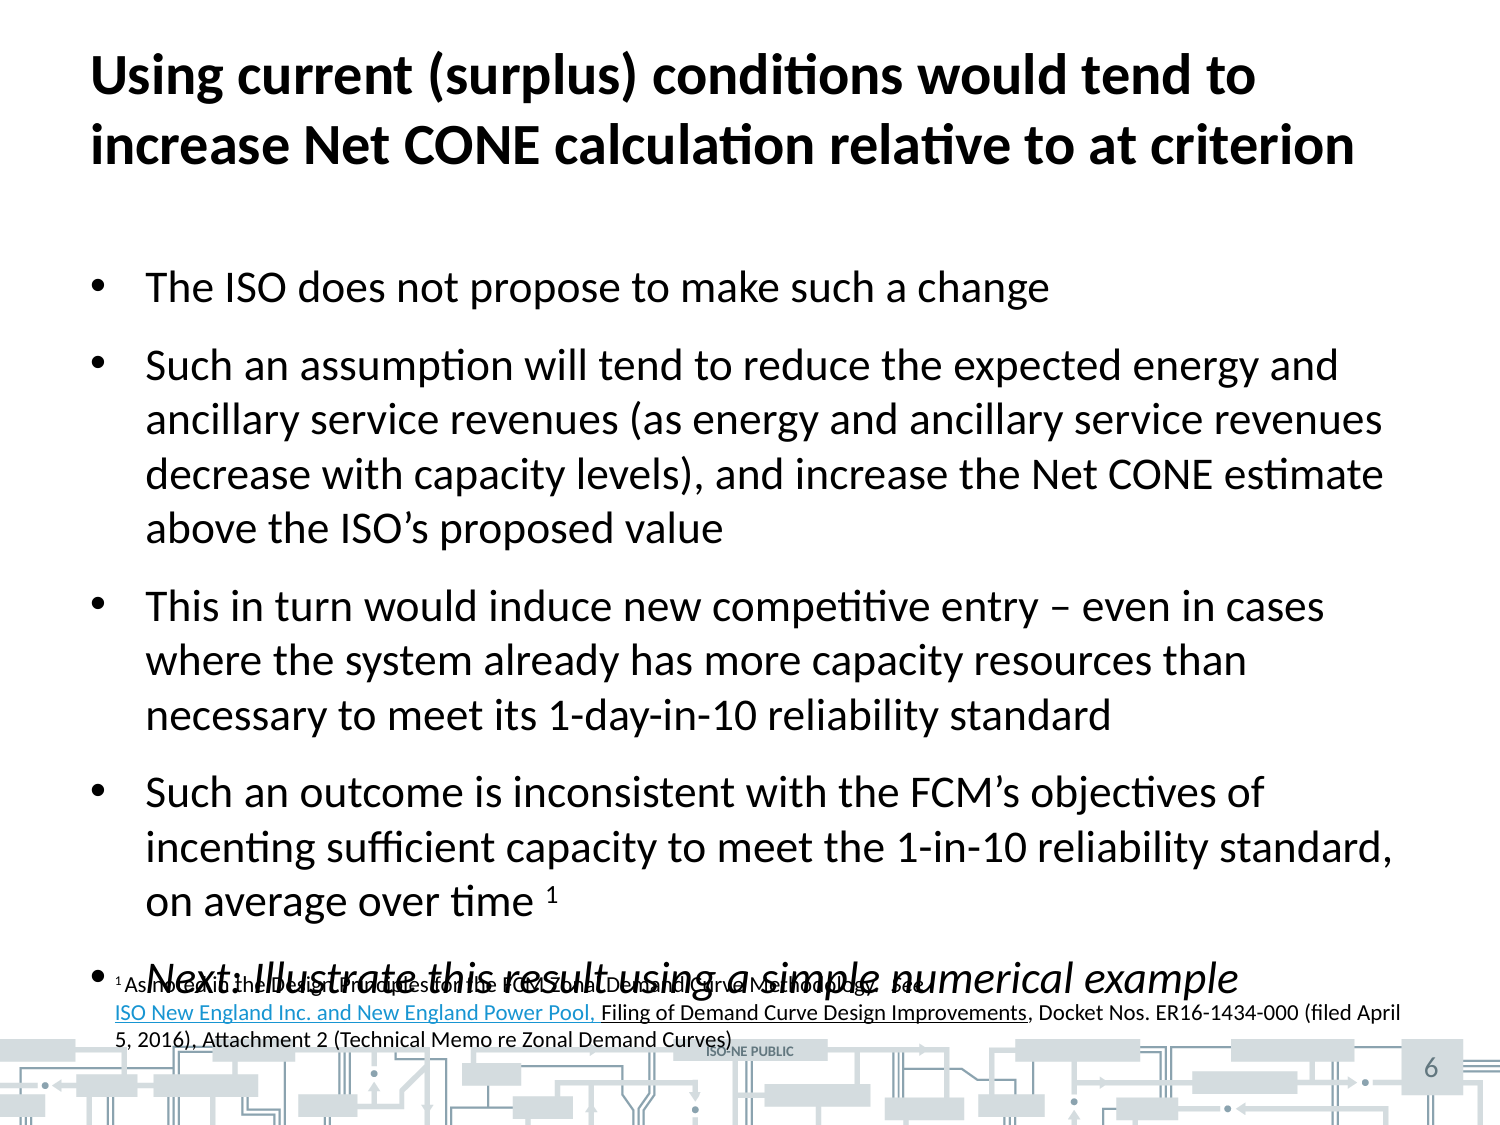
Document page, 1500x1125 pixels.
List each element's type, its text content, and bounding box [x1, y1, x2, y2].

title Using current (surplus) conditions would tend to increase Net CONE calculation relative to at criterion [75, 12, 1425, 200]
picture [0, 1031, 1500, 1125]
list The ISO does not propose to make such a change Such an assumption will tend to reduce the expected energy and ancillary service revenues (as energy and ancillary service revenues decrease with capacity levels), and increase the Net CONE estimate above the ISO’s proposed value This in turn would induce new competitive entry – even in cases where the system already has more capacity resources than necessary to meet its 1-day-in-10 reliability standard Such an outcome is inconsistent with the FCM’s objectives of incenting sufficient capacity to meet the 1-in-10 reliability standard, on average over time 1 Next: Illustrate this result using a simple numerical example [75, 249, 1425, 1013]
slide_number 6 [1400, 1044, 1463, 1088]
text_box 1 As noted in the Design Principles for the FCM Zonal Demand Curve Methodology. See ISO New England Inc. and New England Power Pool, Filing of Demand Curve Design Improvements, Docket Nos. ER16-1434-000 (filed April 5, 2016), Attachment 2 (Technical Memo re Zonal Demand Curves) [99, 962, 1425, 1060]
